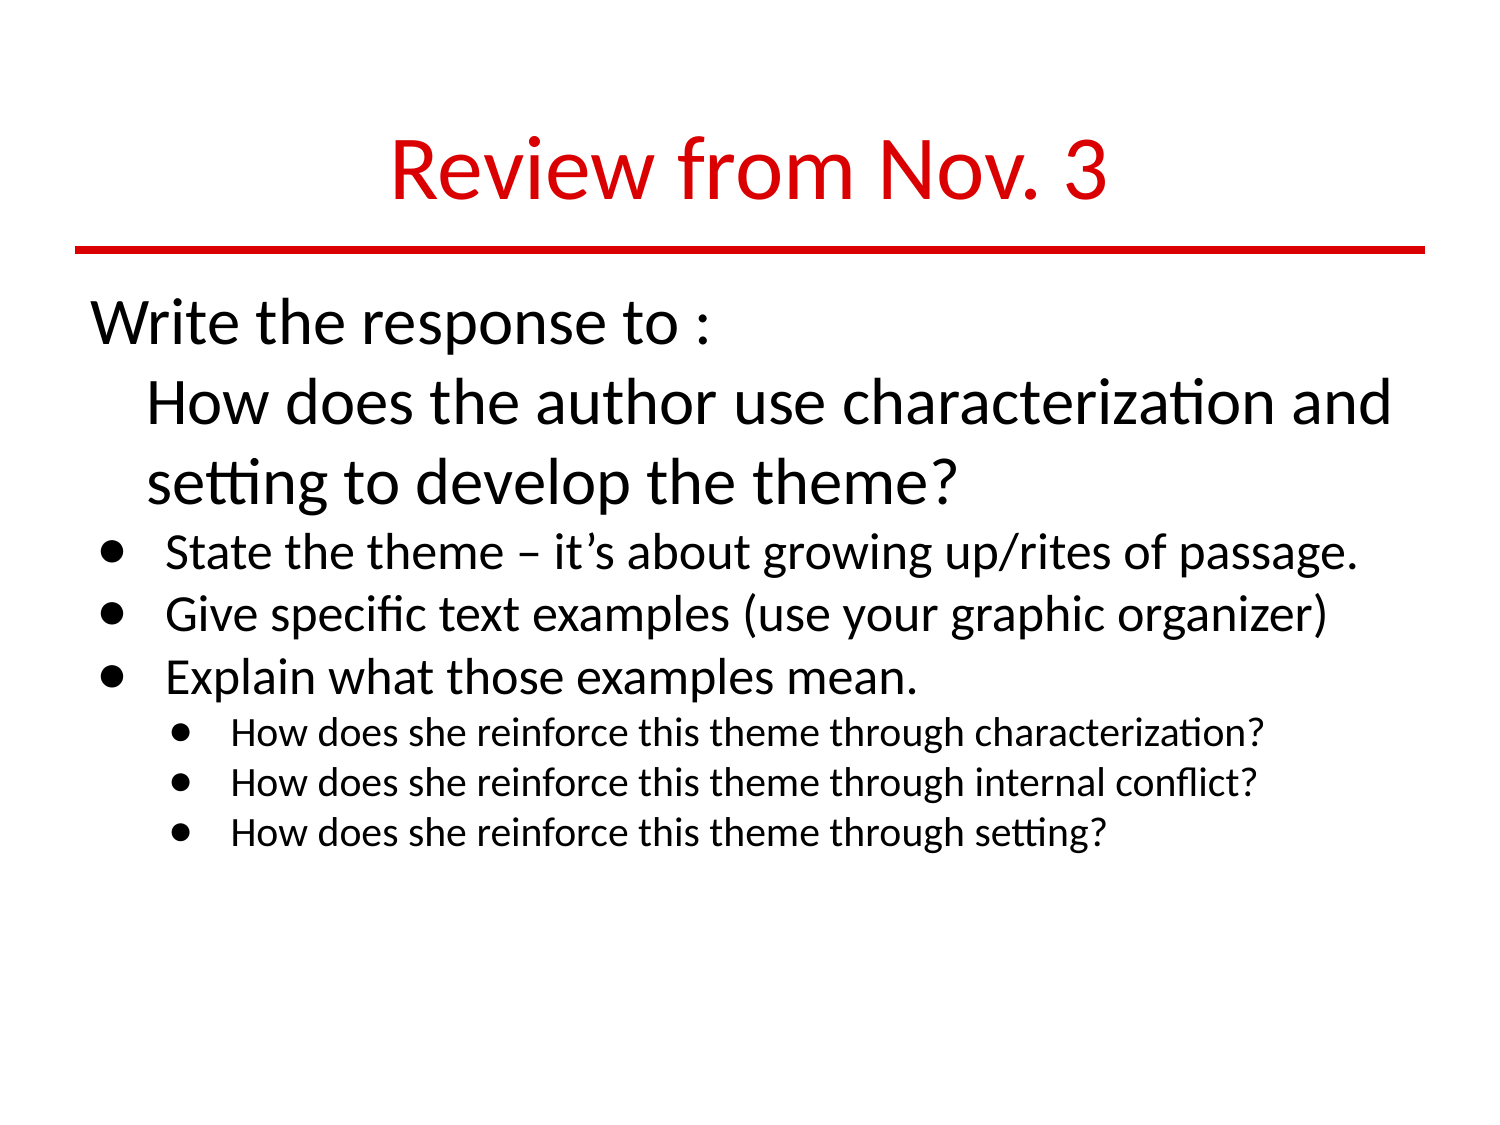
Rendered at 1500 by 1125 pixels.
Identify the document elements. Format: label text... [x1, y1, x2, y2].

title Review from Nov. 3 [75, 45, 1425, 233]
list Write the response to : How does the author use characterization and setting to develop the theme? State the theme – it’s about growing up/rites of passage. Give specific text examples (use your graphic organizer) Explain what those examples mean. How does she reinforce this theme through characterization? How does she reinforce this theme through internal conflict? How does she reinforce this theme through setting? [75, 262, 1425, 1078]
